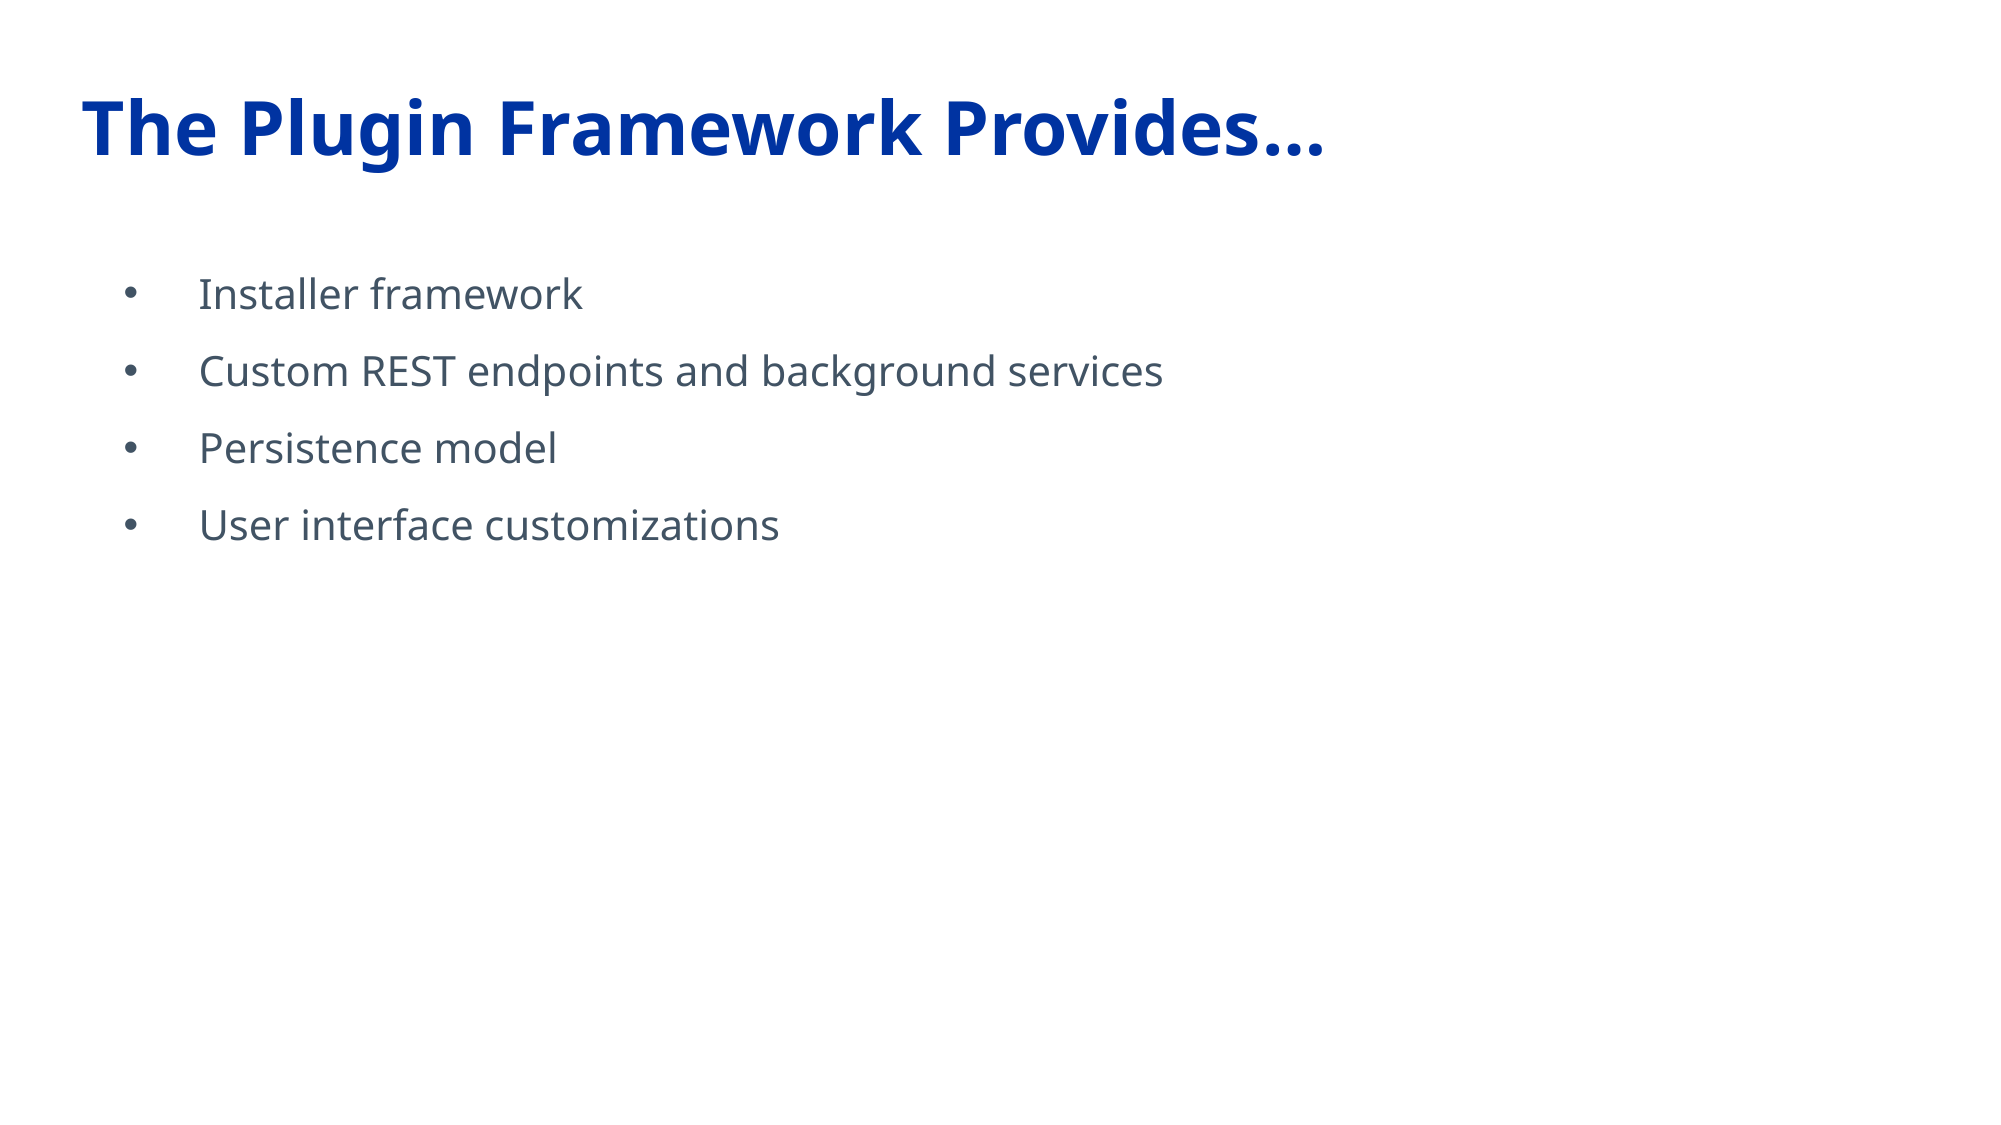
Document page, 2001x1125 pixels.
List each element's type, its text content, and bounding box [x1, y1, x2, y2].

list Installer framework Custom REST endpoints and background services Persistence model User interface customizations [108, 260, 1888, 945]
title The Plugin Framework Provides… [66, 59, 1942, 191]
